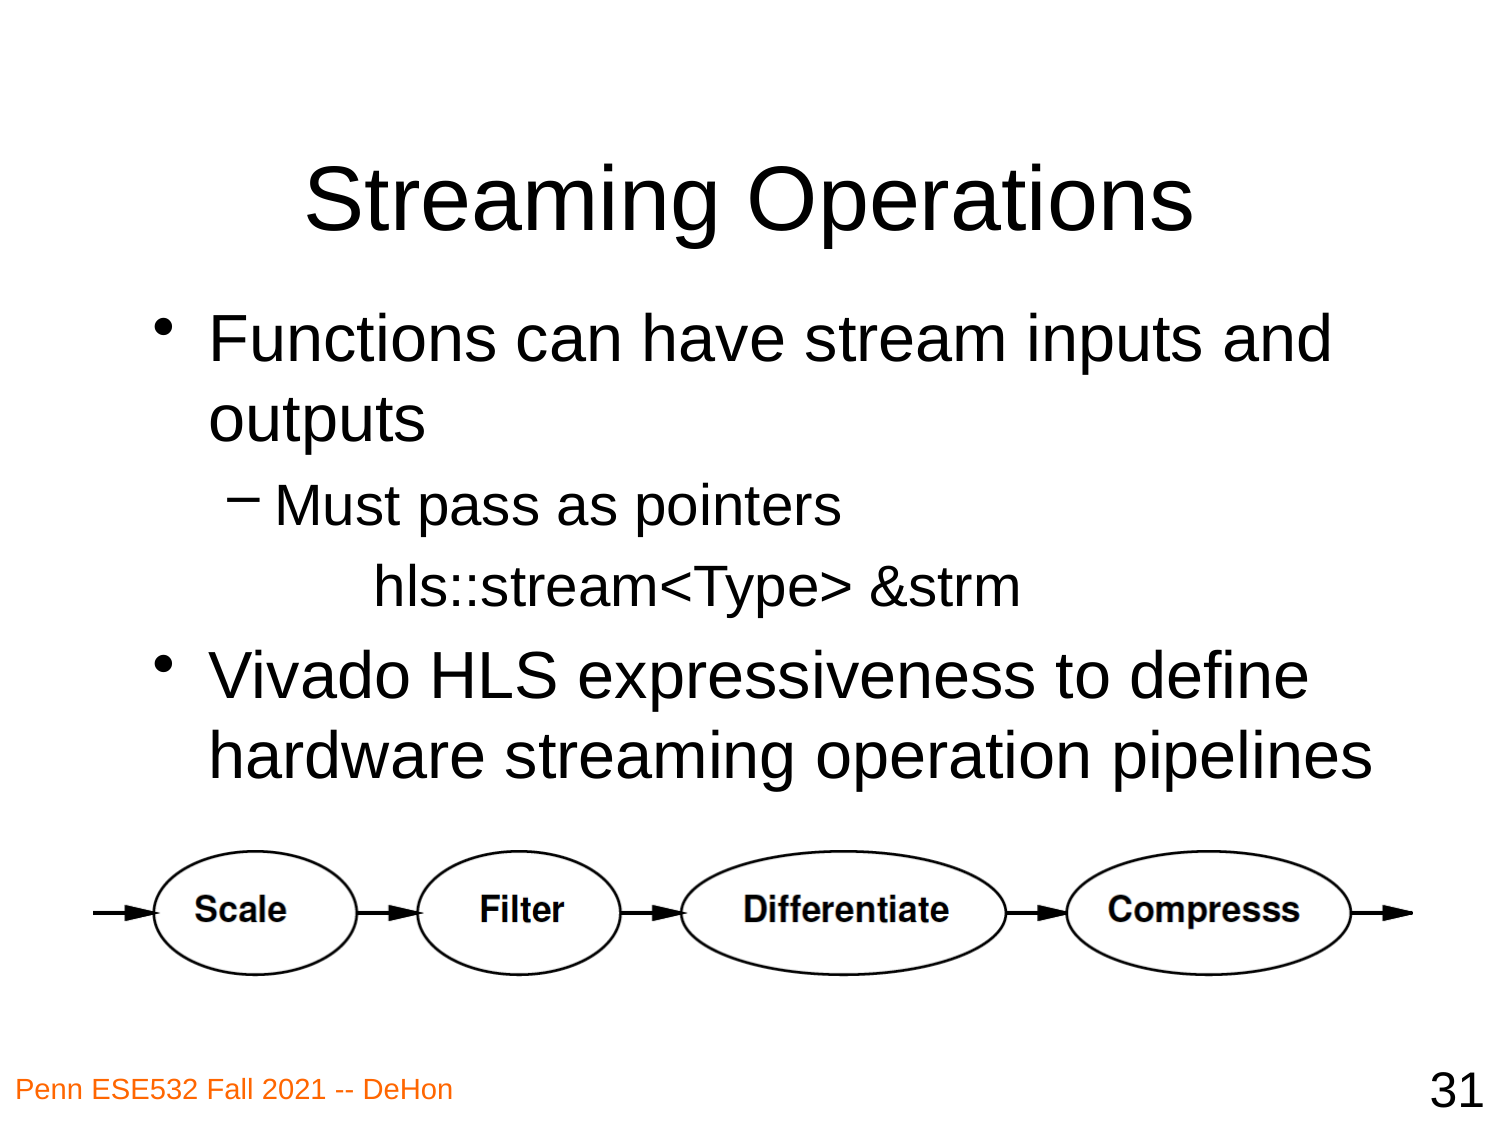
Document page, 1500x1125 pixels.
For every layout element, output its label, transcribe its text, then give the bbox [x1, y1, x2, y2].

picture [87, 849, 1413, 979]
title Streaming Operations [112, 99, 1388, 288]
list Functions can have stream inputs and outputs Must pass as pointers hls::stream<Type> &strm Vivado HLS expressiveness to define hardware streaming operation pipelines [137, 287, 1413, 849]
slide_number 31 [1187, 1049, 1500, 1125]
slide_number Penn ESE532 Fall 2021 -- DeHon [0, 1062, 576, 1125]
